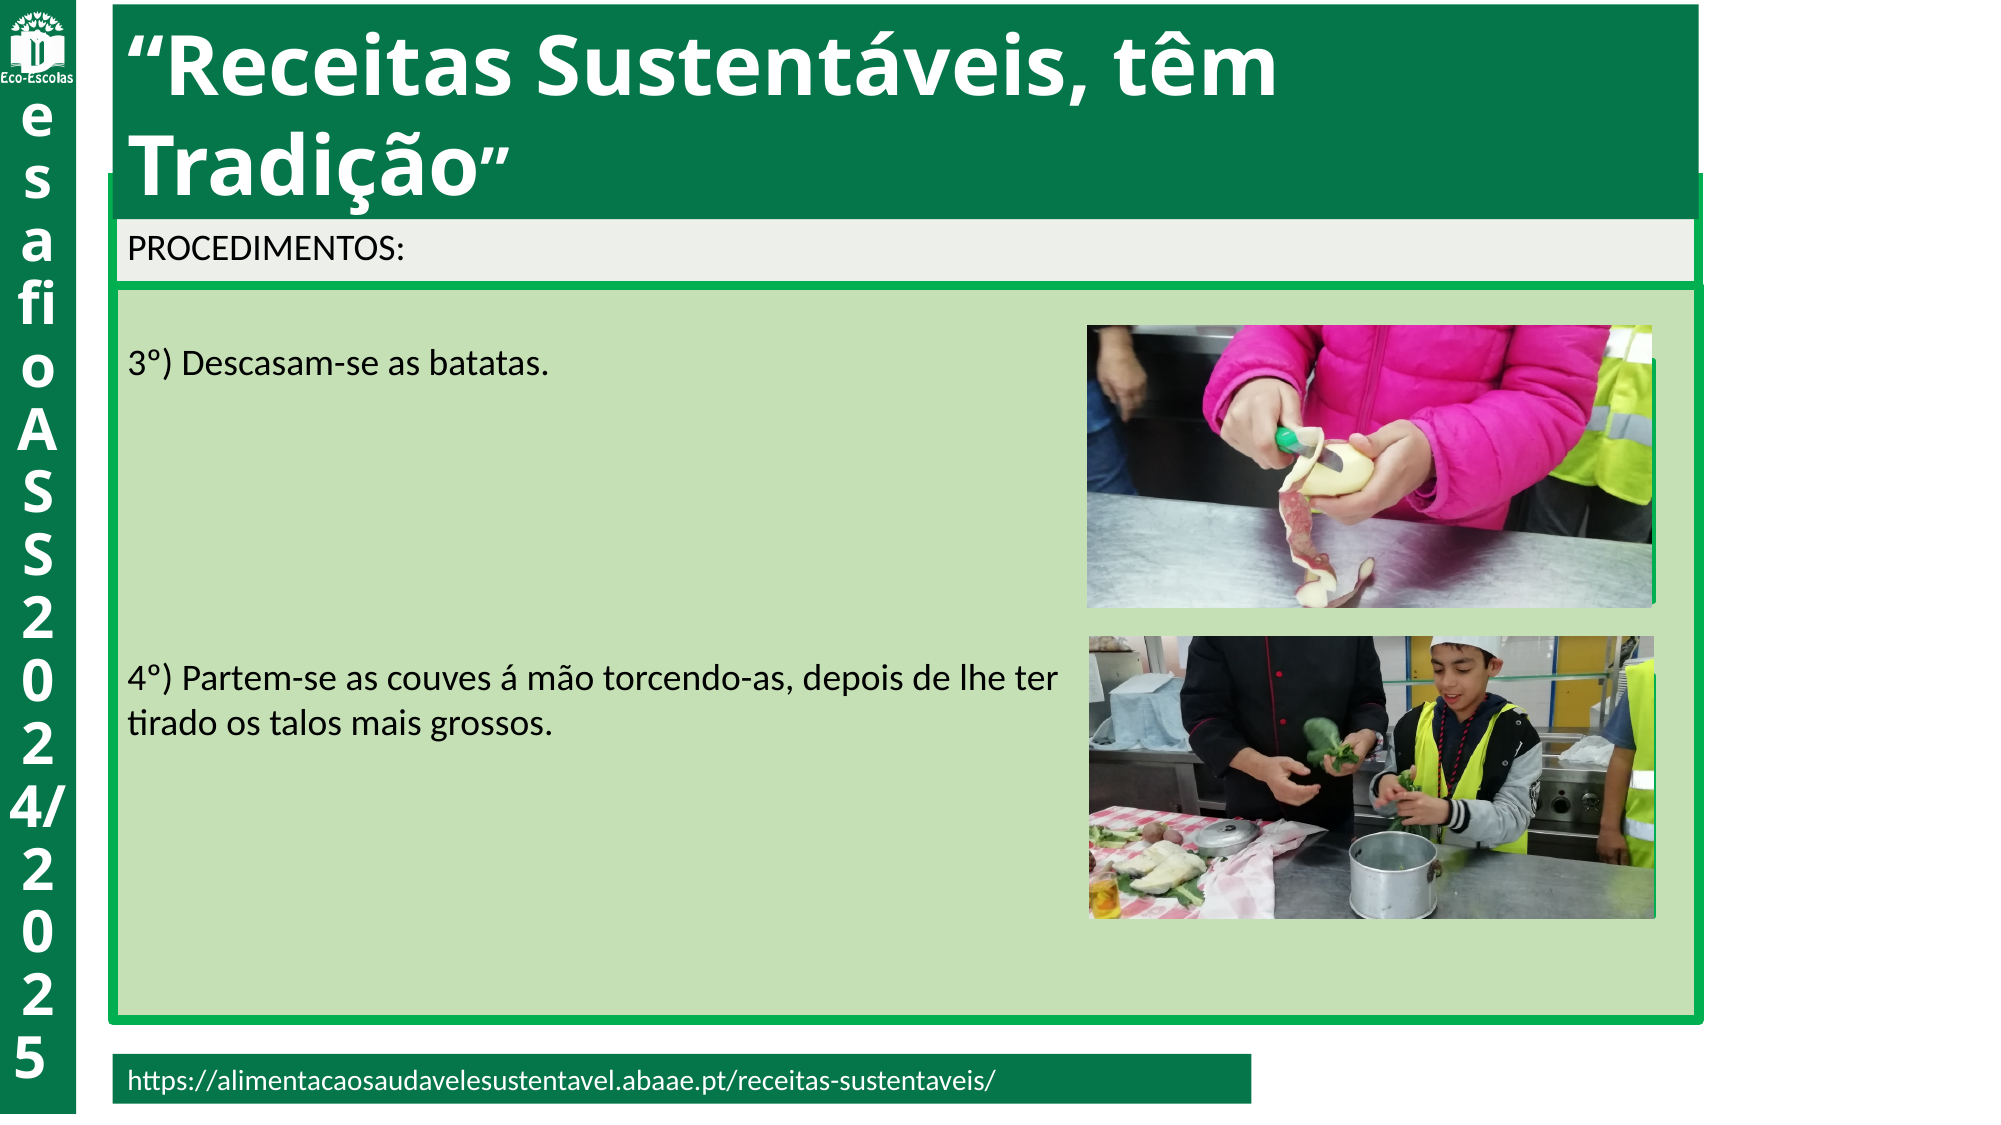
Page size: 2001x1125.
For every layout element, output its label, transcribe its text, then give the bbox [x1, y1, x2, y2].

text_box 3º) Descasam-se as batatas. 4º) Partem-se as couves á mão torcendo-as, depois de lhe ter tirado os talos mais grossos. [112, 285, 1699, 1021]
text_box PROCEDIMENTOS: [112, 176, 1700, 314]
text_box “Receitas Sustentáveis, têm Tradição” [112, 4, 1699, 220]
title Desafio ASS 2024/2025 [0, 0, 77, 1114]
picture [1, 11, 73, 83]
text_box https://alimentacaosaudavelesustentavel.abaae.pt/receitas-sustentaveis/ [112, 1053, 1252, 1104]
picture [1089, 636, 1654, 919]
picture [1087, 325, 1652, 608]
